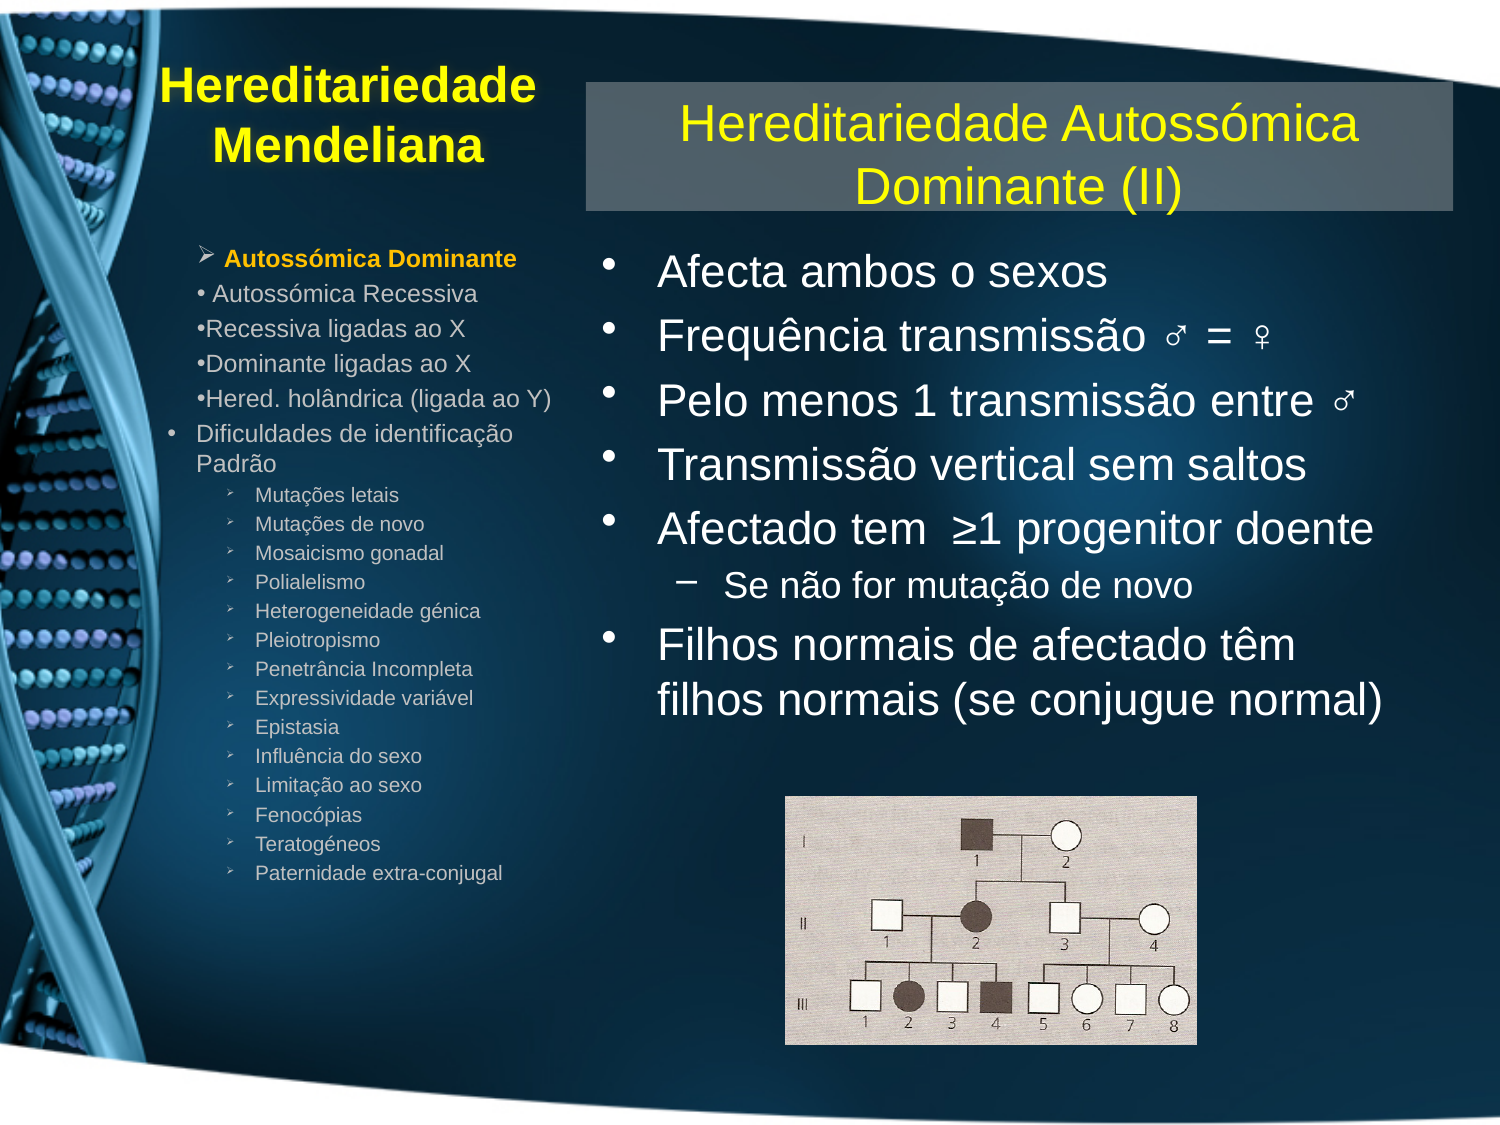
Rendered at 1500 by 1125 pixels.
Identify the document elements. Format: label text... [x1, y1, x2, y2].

list Hereditariedade Autossómica Dominante (II) [585, 81, 1454, 212]
title Hereditariedade Mendeliana [128, 44, 569, 236]
list Autossómica Dominante Autossómica Recessiva Recessiva ligadas ao X Dominante ligadas ao X Hered. holândrica (ligada ao Y) Dificuldades de identificação Padrão Mutações letais Mutações de novo Mosaicismo gonadal Polialelismo Heterogeneidade génica Pleiotropismo Penetrância Incompleta Expressividade variável Epistasia Influência do sexo Limitação ao sexo Fenocópias Teratogéneos Paternidade extra-conjugal [152, 235, 587, 927]
picture [0, 0, 1500, 1125]
list Afecta ambos o sexos Frequência transmissão ♂ = ♀ Pelo menos 1 transmissão entre ♂ Transmissão vertical sem saltos Afectado tem ≥1 progenitor doente Se não for mutação de novo Filhos normais de afectado têm filhos normais (se conjugue normal) [586, 234, 1407, 727]
